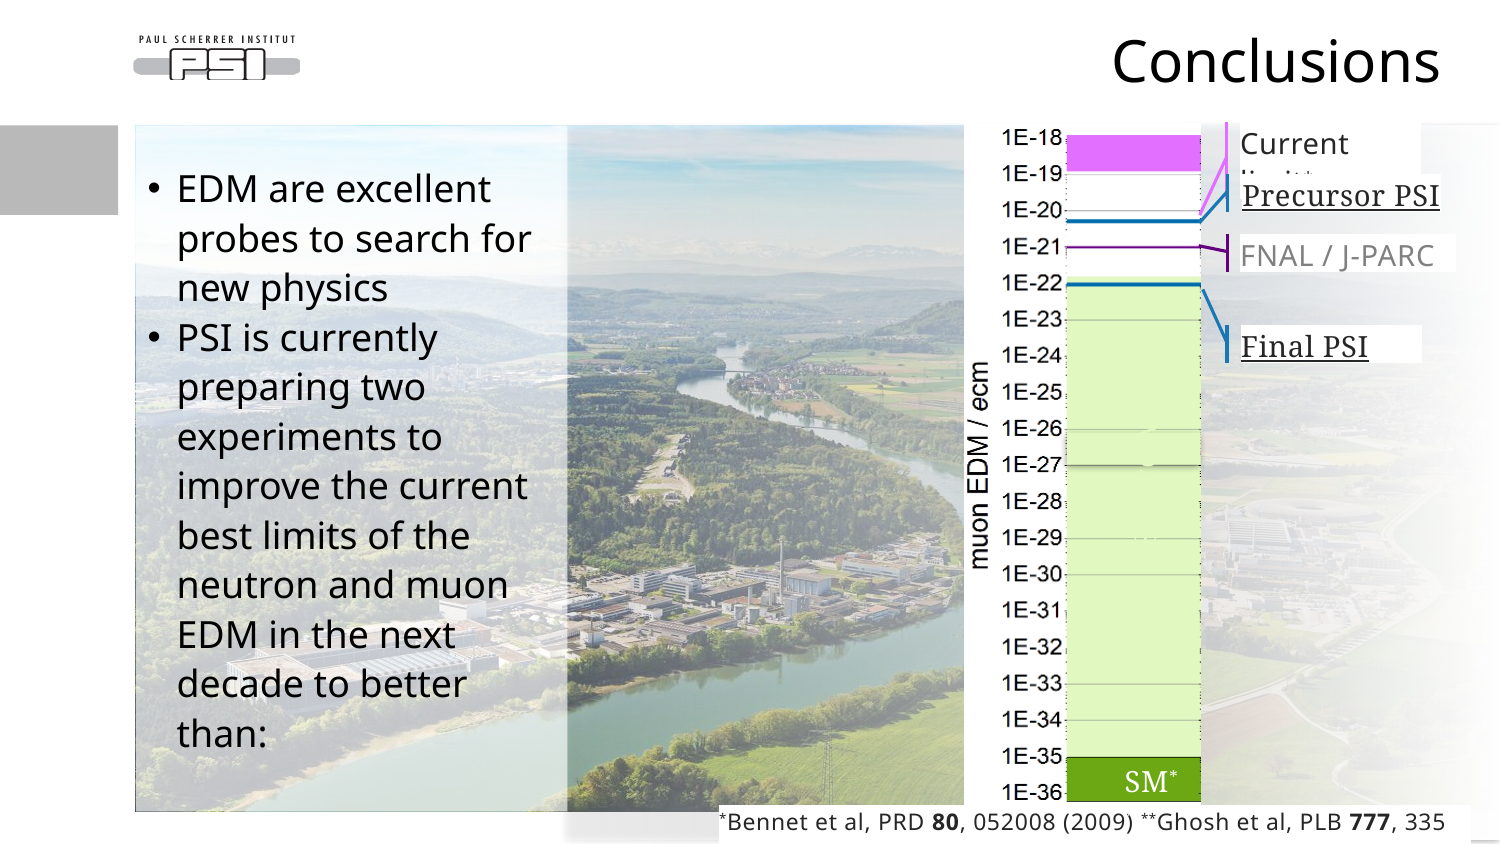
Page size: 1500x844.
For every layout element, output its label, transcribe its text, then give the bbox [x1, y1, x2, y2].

text_box SM** [1124, 814, 1186, 837]
title Conclusions [340, 24, 1442, 87]
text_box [964, 123, 1201, 806]
text_box Precursor PSI [1242, 174, 1441, 212]
text_box *Bennet et al, PRD 80, 052008 (2009) **Ghosh et al, PLB 777, 335 (2018) [719, 805, 1471, 844]
text_box [565, 123, 963, 842]
text_box [1201, 123, 1500, 842]
text_box Current limit* [1240, 122, 1421, 199]
text_box Final PSI [1241, 325, 1422, 363]
text_box FNAL / J-PARC [1240, 234, 1456, 272]
